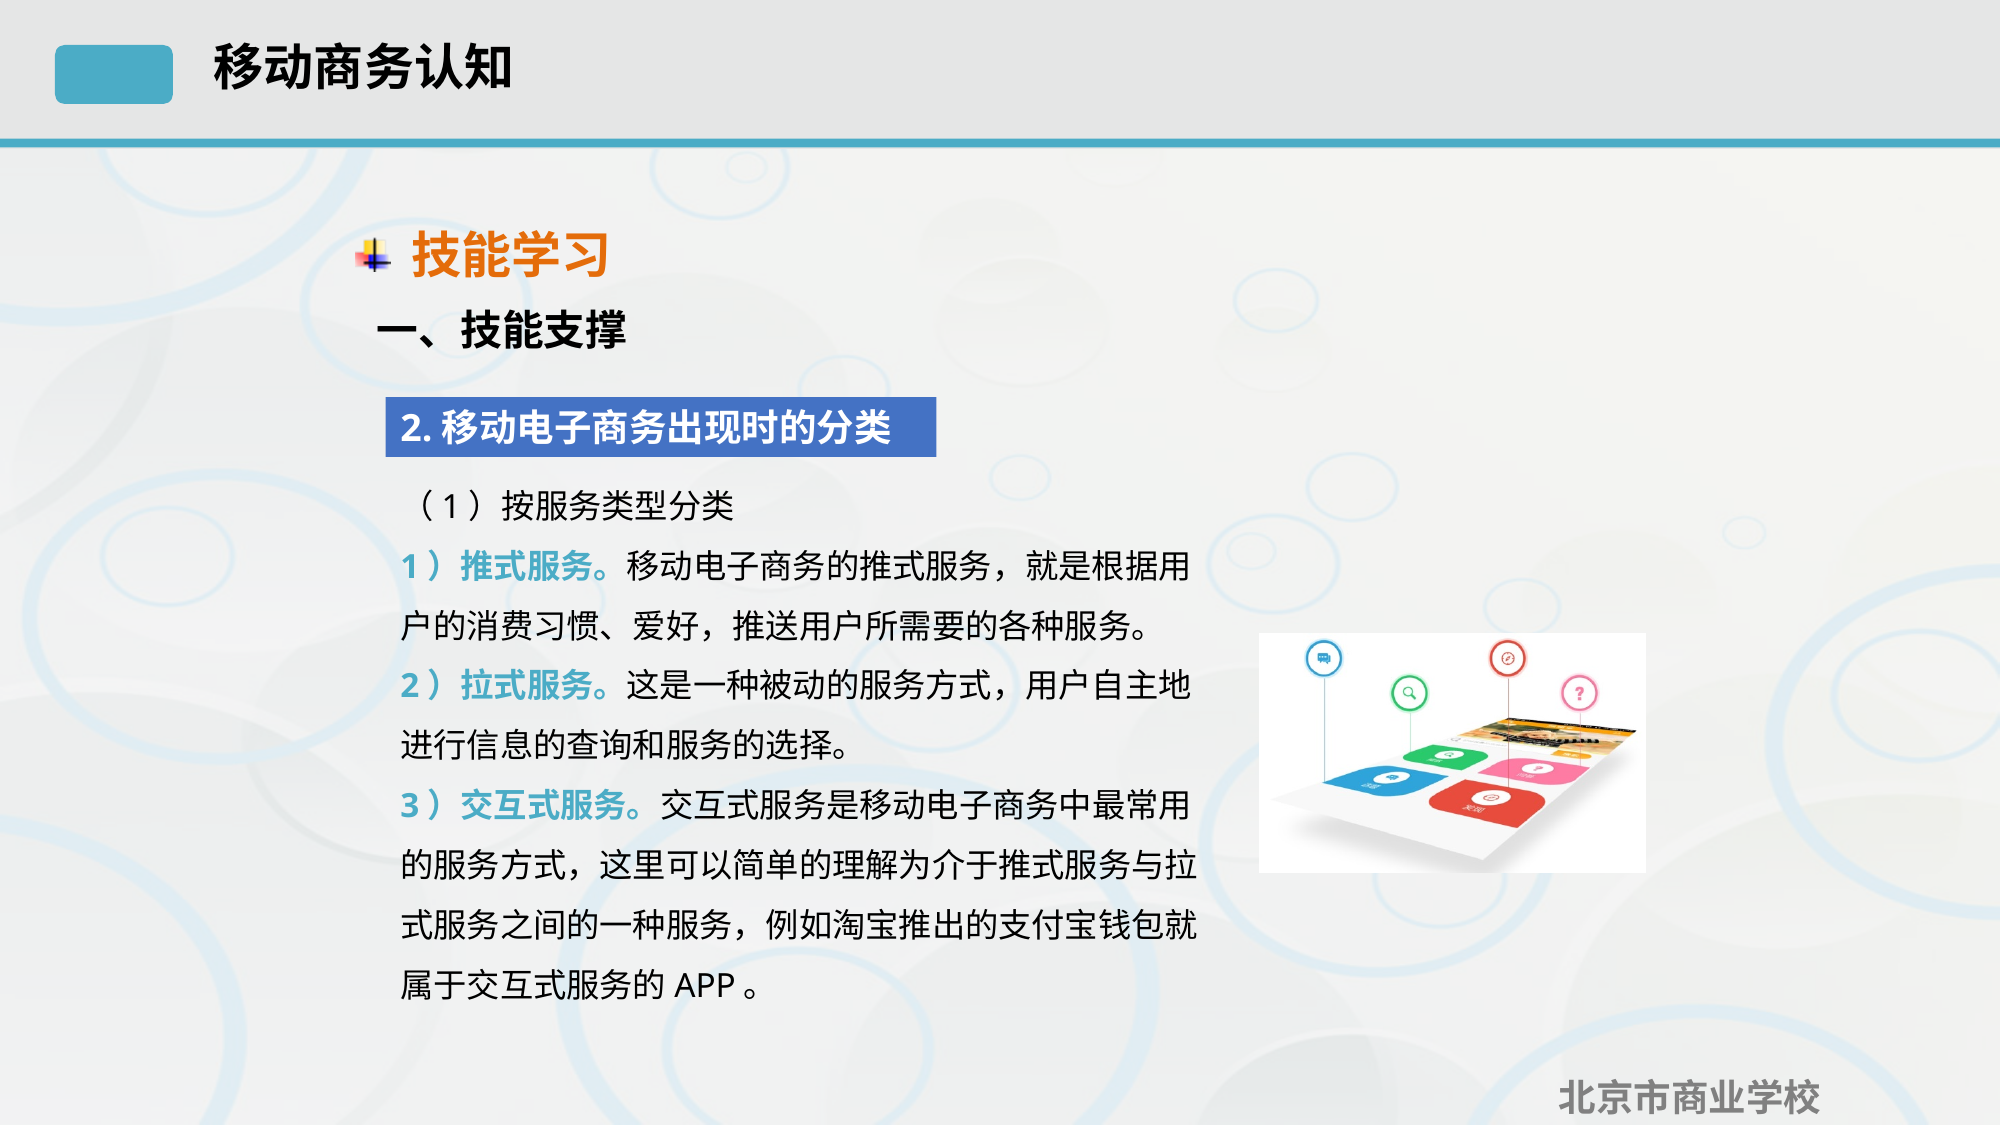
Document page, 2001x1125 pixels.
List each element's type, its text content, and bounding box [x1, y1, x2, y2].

text_box 2.移动电子商务出现时的分类 [385, 397, 937, 457]
picture [1259, 633, 1646, 873]
picture [355, 236, 391, 272]
text_box 技能学习 [340, 172, 633, 292]
text_box （1）按服务类型分类 1）推式服务。移动电子商务的推式服务，就是根据用户的消费习惯、爱好，推送用户所需要的各种服务。 2）拉式服务。这是一种被动的服务方式，用户自主地进行信息的查询和服务的选择。 3）交互式服务。交互式服务是移动电子商务中最常用的服务方式，这里可以简单的理解为介于推式服务与拉式服务之间的一种服务，例如淘宝推出的支付宝钱包就属于交互式服务的APP。 [385, 457, 1237, 1012]
text_box 一、技能支撑 [362, 296, 643, 361]
